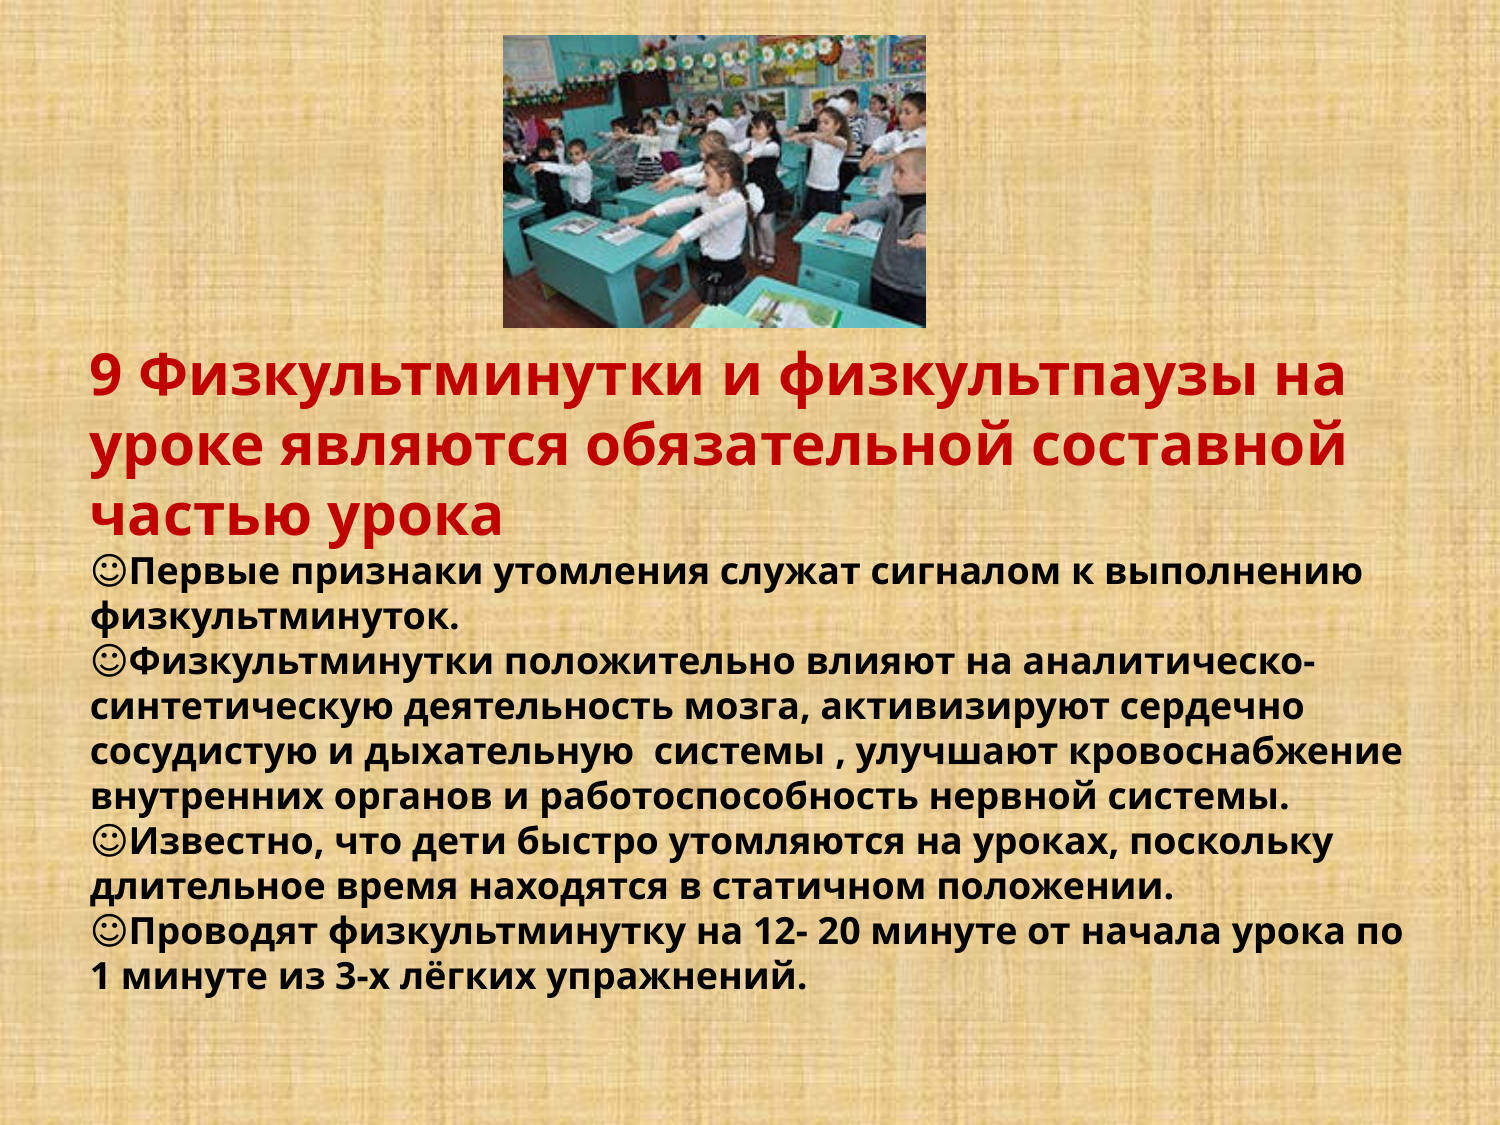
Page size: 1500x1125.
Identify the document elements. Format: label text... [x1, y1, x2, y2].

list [503, 34, 926, 329]
title 9 Физкультминутки и физкультпаузы на уроке являются обязательной составной частью урока ☺Первые признаки утомления служат сигналом к выполнению физкультминуток. ☺Физкультминутки положительно влияют на аналитическо-синтетическую деятельность мозга, активизируют сердечно сосудистую и дыхательную системы , улучшают кровоснабжение внутренних органов и работоспособность нервной системы. ☺Известно, что дети быстро утомляются на уроках, поскольку длительное время находятся в статичном положении. ☺Проводят физкультминутку на 12- 20 минуте от начала урока по 1 минуте из 3-х лёгких упражнений. [75, 45, 1425, 1055]
picture [0, 0, 1500, 1125]
